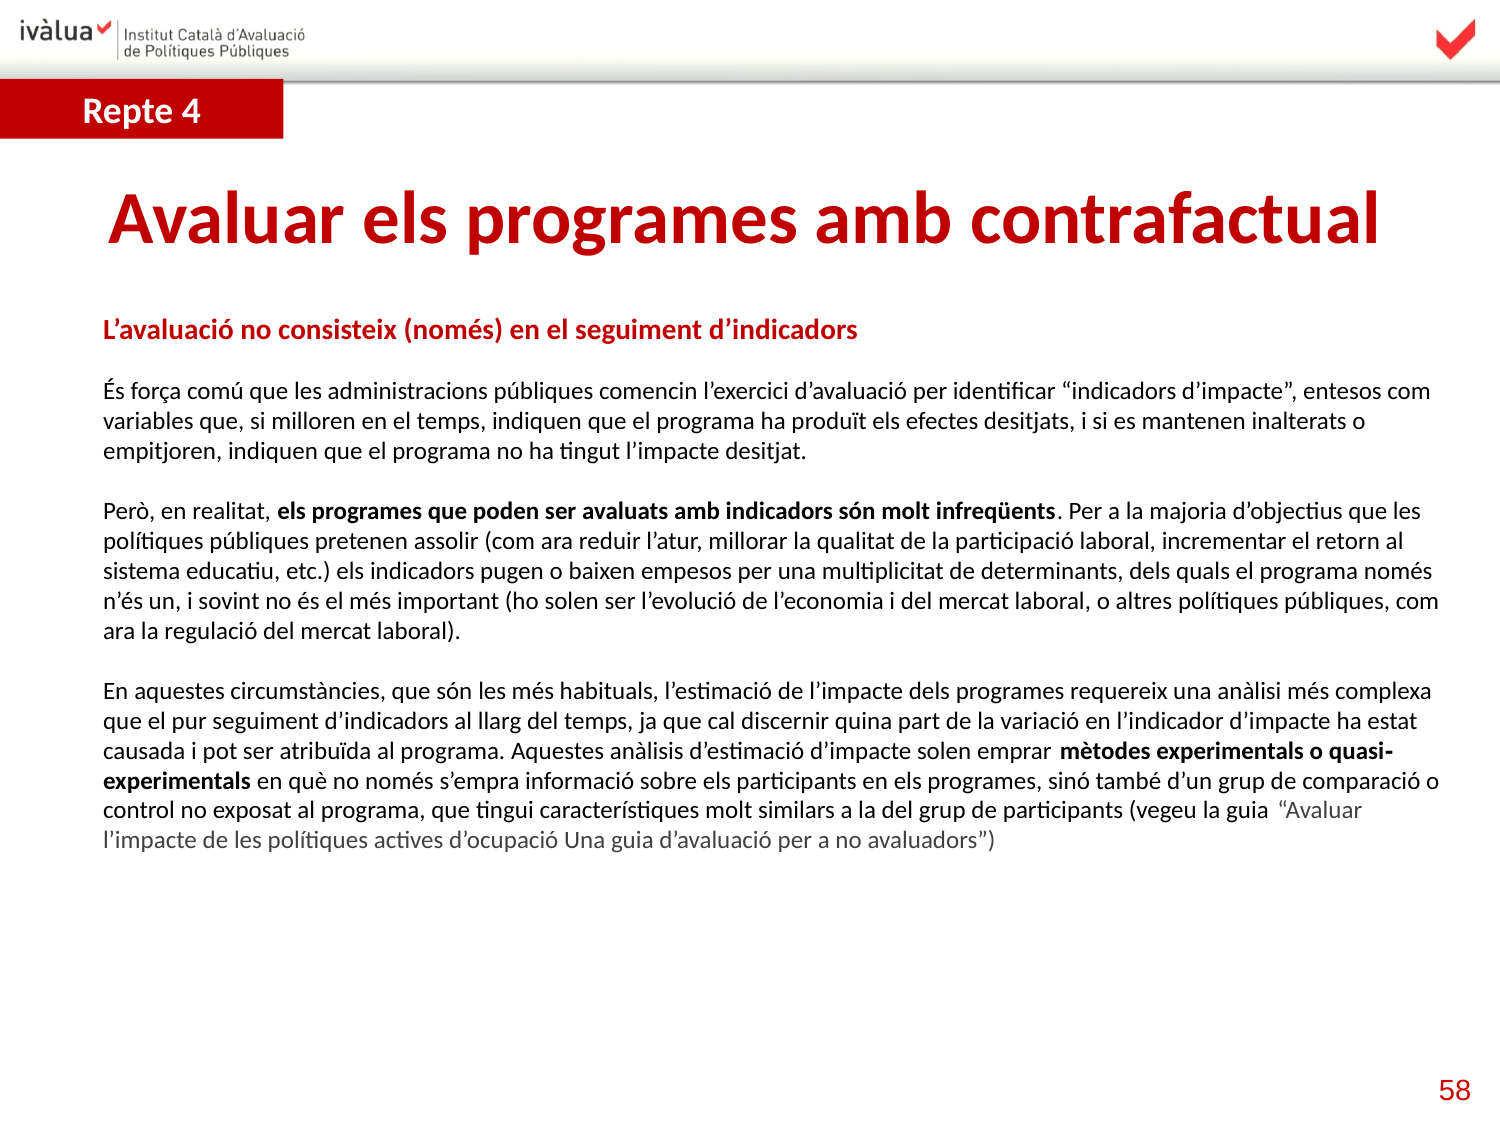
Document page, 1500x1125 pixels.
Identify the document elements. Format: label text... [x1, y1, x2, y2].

text_box Avaluar els programes amb contrafactual [0, 160, 1491, 268]
text_box Repte 4 [0, 78, 284, 139]
text_box L’avaluació no consisteix (només) en el seguiment d’indicadors És força comú que les administracions públiques comencin l’exercici d’avaluació per identificar “indicadors d’impacte”, entesos com variables que, si milloren en el temps, indiquen que el programa ha produït els efectes desitjats, i si es mantenen inalterats o empitjoren, indiquen que el programa no ha tingut l’impacte desitjat. Però, en realitat, els programes que poden ser avaluats amb indicadors són molt infreqüents. Per a la majoria d’objectius que les polítiques públiques pretenen assolir (com ara reduir l’atur, millorar la qualitat de la participació laboral, incrementar el retorn al sistema educatiu, etc.) els indicadors pugen o baixen empesos per una multiplicitat de determinants, dels quals el programa només n’és un, i sovint no és el més important (ho solen ser l’evolució de l’economia i del mercat laboral, o altres polítiques públiques, com ara la regulació del mercat laboral). En aquestes circumstàncies, que són les més habituals, l’estimació de l’impacte dels programes requereix una anàlisi més complexa que el pur seguiment d’indicadors al llarg del temps, ja que cal discernir quina part de la variació en l’indicador d’impacte ha estat causada i pot ser atribuïda al programa. Aquestes anàlisis d’estimació d’impacte solen emprar mètodes experimentals o quasi‐experimentals en què no només s’empra informació sobre els participants en els programes, sinó també d’un grup de comparació o control no exposat al programa, que tingui característiques molt similars a la del grup de participants (vegeu la guia “Avaluar l’impacte de les polítiques actives d’ocupació Una guia d’avaluació per a no avaluadors”) [88, 302, 1461, 563]
text_box [49, 268, 1422, 1035]
